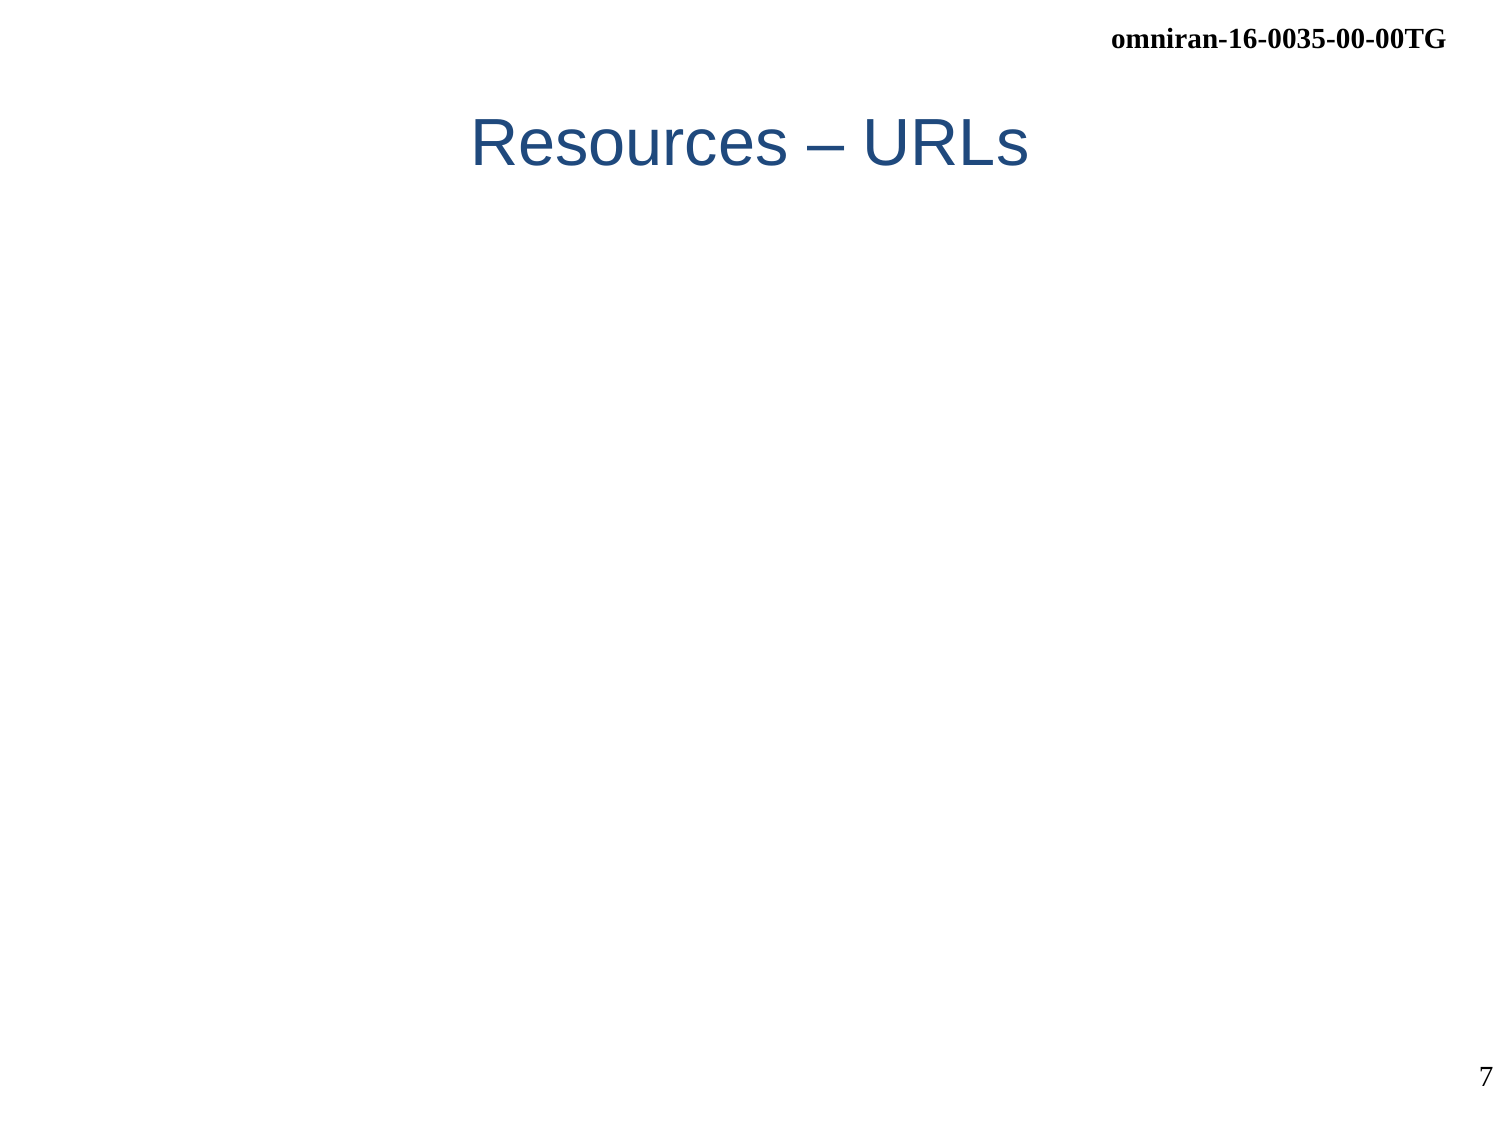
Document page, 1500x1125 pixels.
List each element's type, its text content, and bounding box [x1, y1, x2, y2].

title Resources – URLs [75, 45, 1425, 233]
